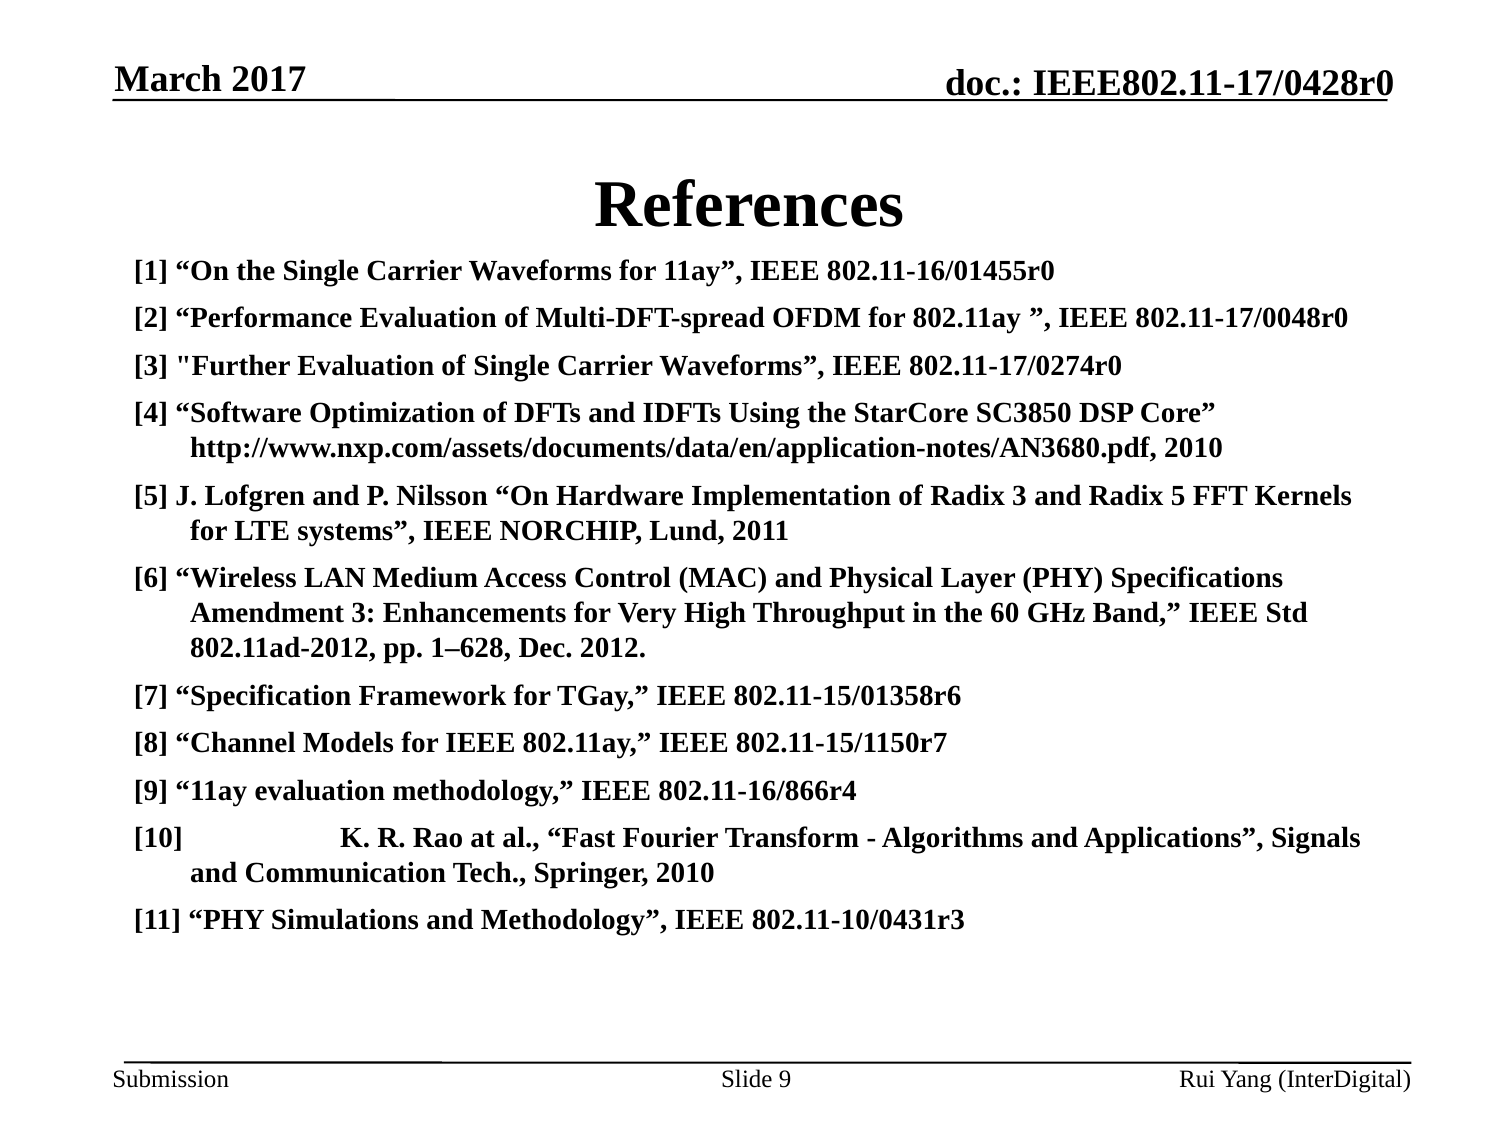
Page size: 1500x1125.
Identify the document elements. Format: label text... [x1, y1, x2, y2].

list [1] “On the Single Carrier Waveforms for 11ay”, IEEE 802.11-16/01455r0 [2] “Performance Evaluation of Multi-DFT-spread OFDM for 802.11ay ”, IEEE 802.11-17/0048r0 [3] "Further Evaluation of Single Carrier Waveforms”, IEEE 802.11-17/0274r0 [4] “Software Optimization of DFTs and IDFTs Using the StarCore SC3850 DSP Core” http://www.nxp.com/assets/documents/data/en/application-notes/AN3680.pdf, 2010 [5] J. Lofgren and P. Nilsson “On Hardware Implementation of Radix 3 and Radix 5 FFT Kernels for LTE systems”, IEEE NORCHIP, Lund, 2011 [6] “Wireless LAN Medium Access Control (MAC) and Physical Layer (PHY) Specifications Amendment 3: Enhancements for Very High Throughput in the 60 GHz Band,” IEEE Std 802.11ad-2012, pp. 1–628, Dec. 2012. [7] “Specification Framework for TGay,” IEEE 802.11-15/01358r6 [8] “Channel Models for IEEE 802.11ay,” IEEE 802.11-15/1150r7 [9] “11ay evaluation methodology,” IEEE 802.11-16/866r4 [10] K. R. Rao at al., “Fast Fourier Transform - Algorithms and Applications”, Signals and Communication Tech., Springer, 2010 [11] “PHY Simulations and Methodology”, IEEE 802.11-10/0431r3 [118, 243, 1394, 919]
title References [112, 112, 1388, 288]
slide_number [114, 54, 423, 100]
slide_number Slide 9 [712, 1061, 800, 1123]
